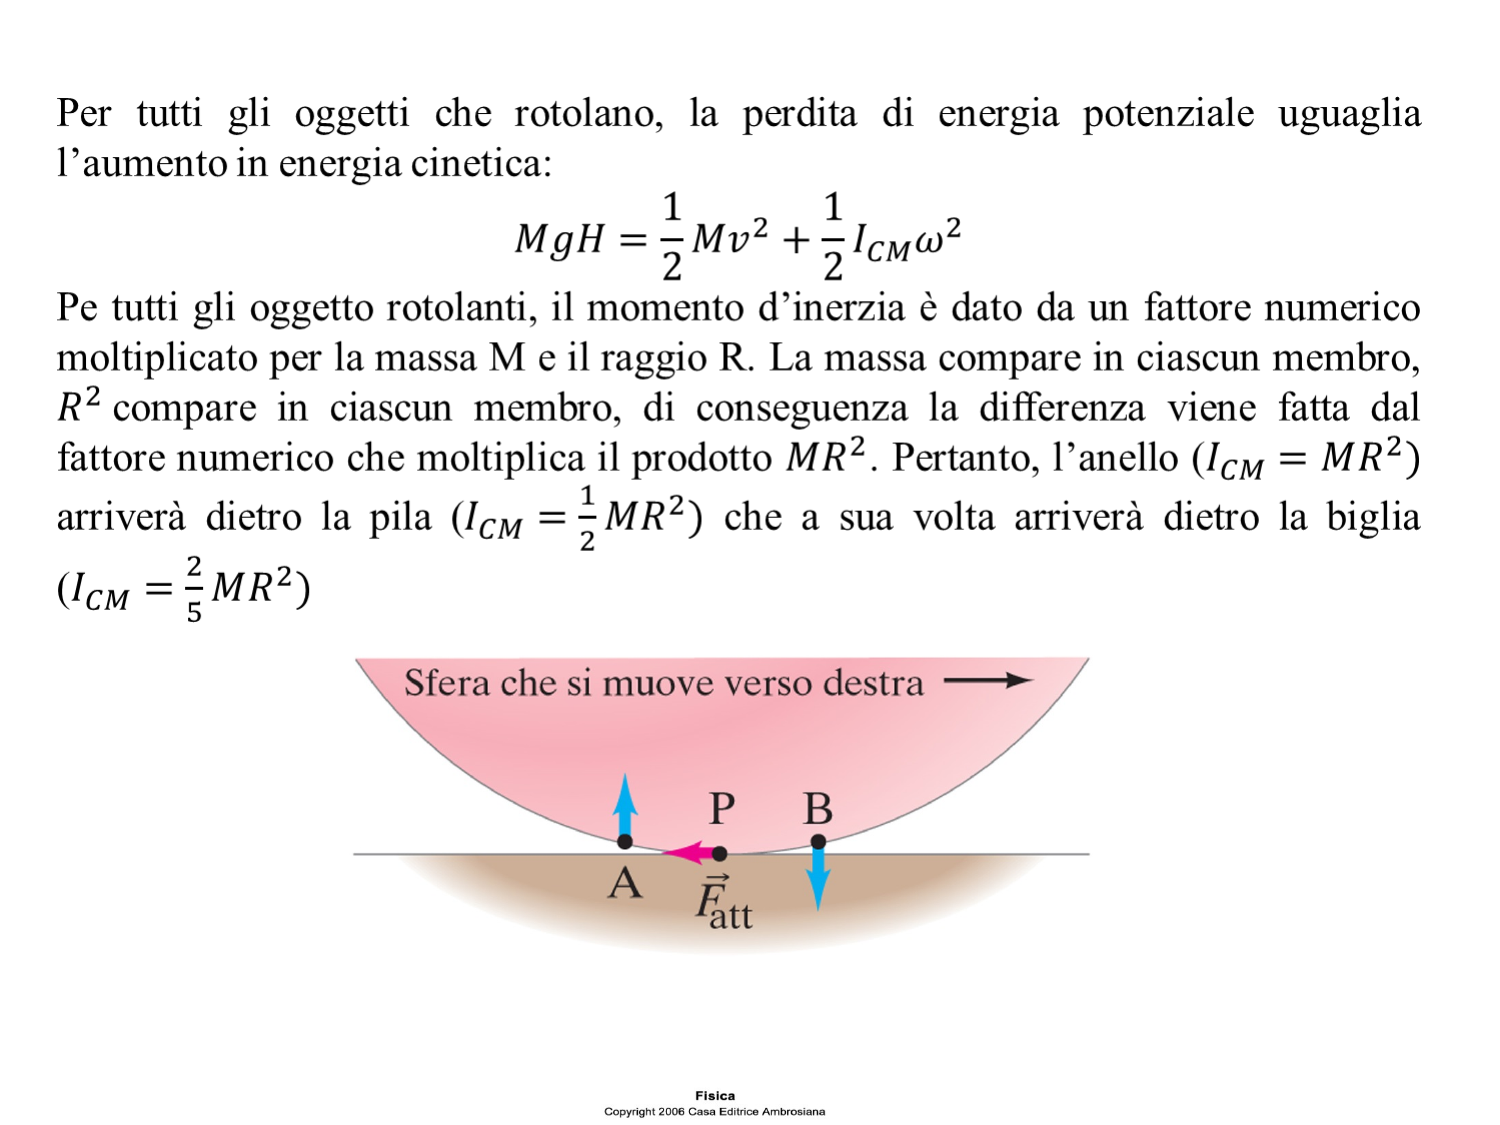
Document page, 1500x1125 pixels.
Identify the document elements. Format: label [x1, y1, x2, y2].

picture [288, 491, 1140, 1125]
text_box [41, 78, 1436, 695]
